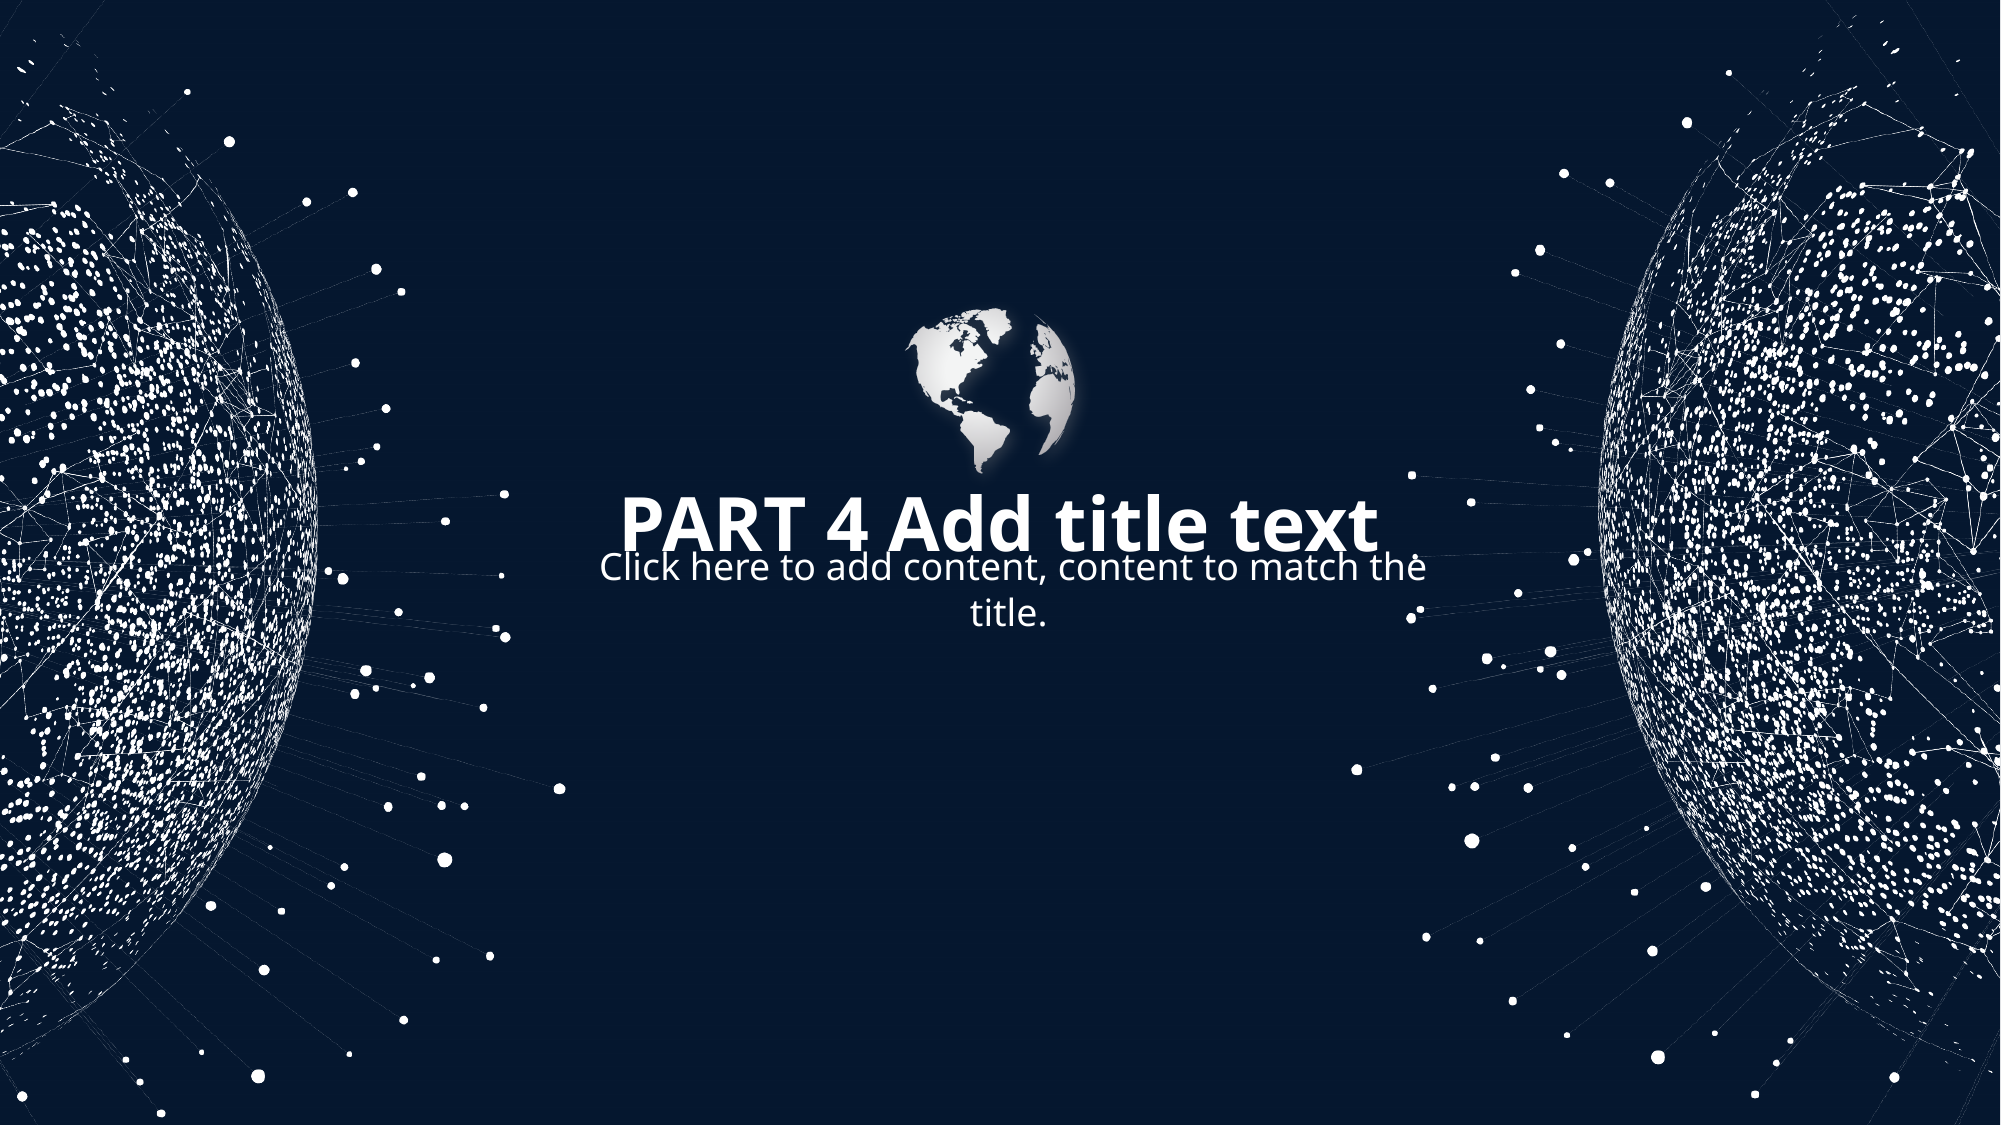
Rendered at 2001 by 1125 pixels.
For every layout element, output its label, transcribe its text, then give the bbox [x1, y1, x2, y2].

text_box Click here to add content, content to match the title. [561, 581, 1422, 641]
text_box PART 4 Add title text [534, 433, 1422, 574]
picture [0, 0, 2001, 1125]
